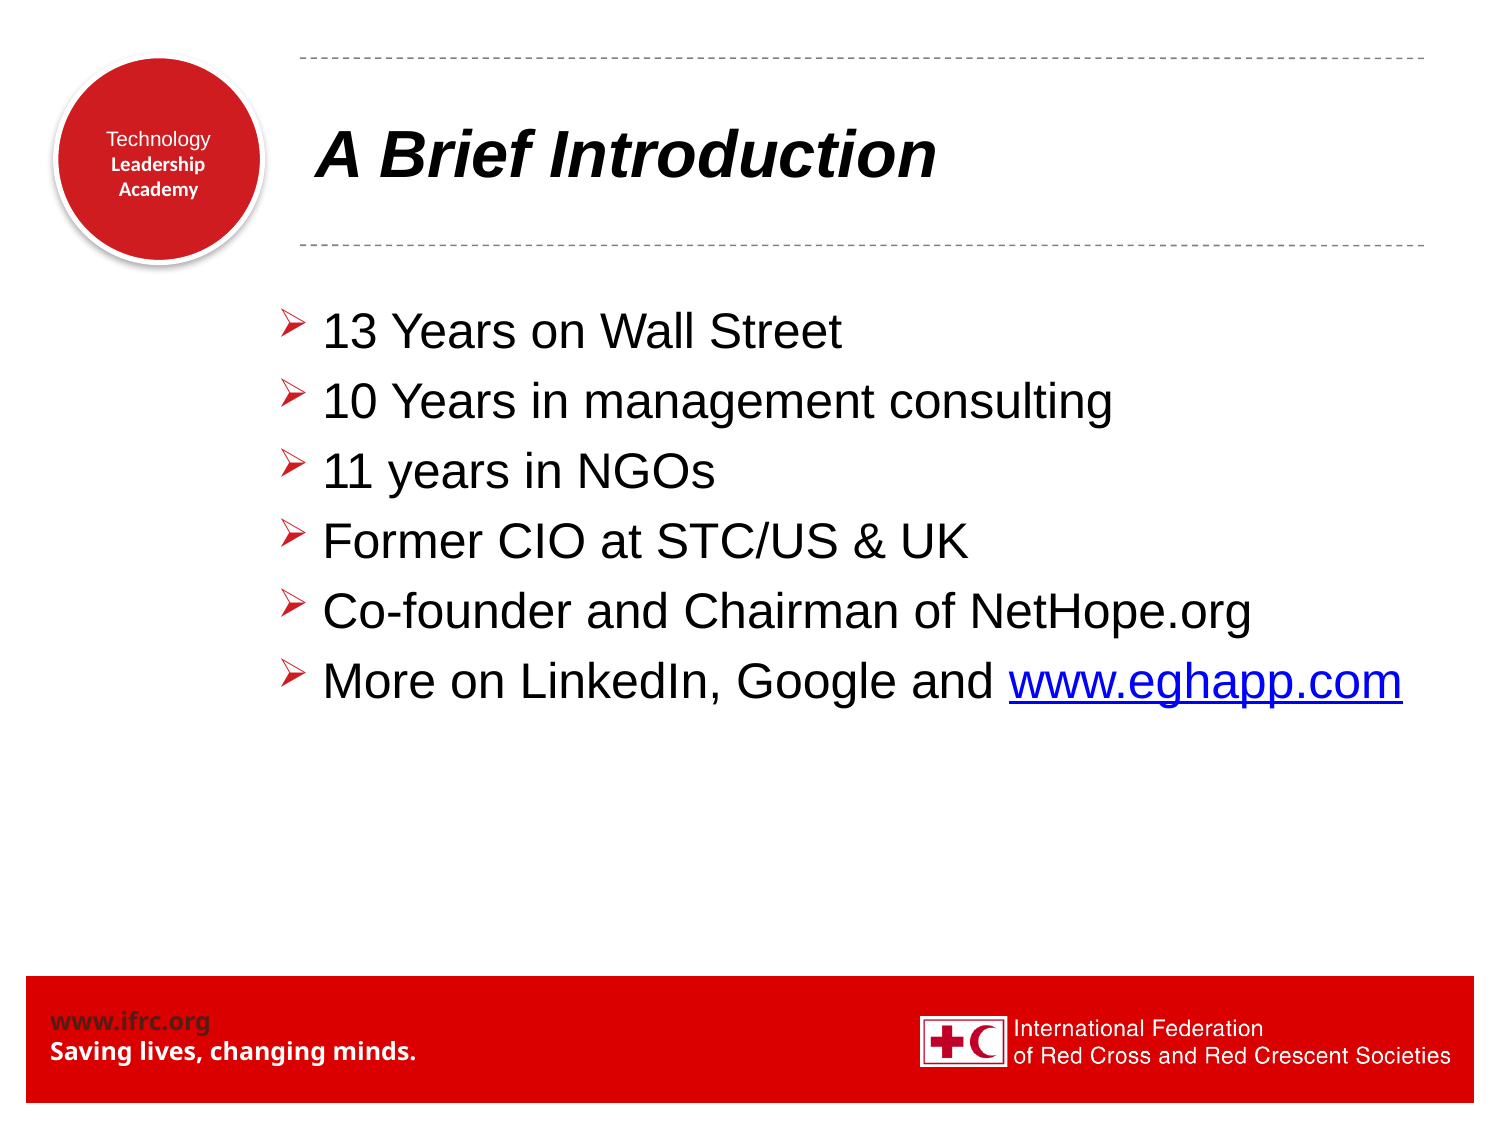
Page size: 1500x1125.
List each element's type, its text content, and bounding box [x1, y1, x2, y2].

picture [920, 1016, 1450, 1067]
list 13 Years on Wall Street 10 Years in management consulting 11 years in NGOs Former CIO at STC/US & UK Co-founder and Chairman of NetHope.org More on LinkedIn, Google and www.eghapp.com [262, 290, 1459, 934]
title A Brief Introduction [299, 57, 1426, 246]
